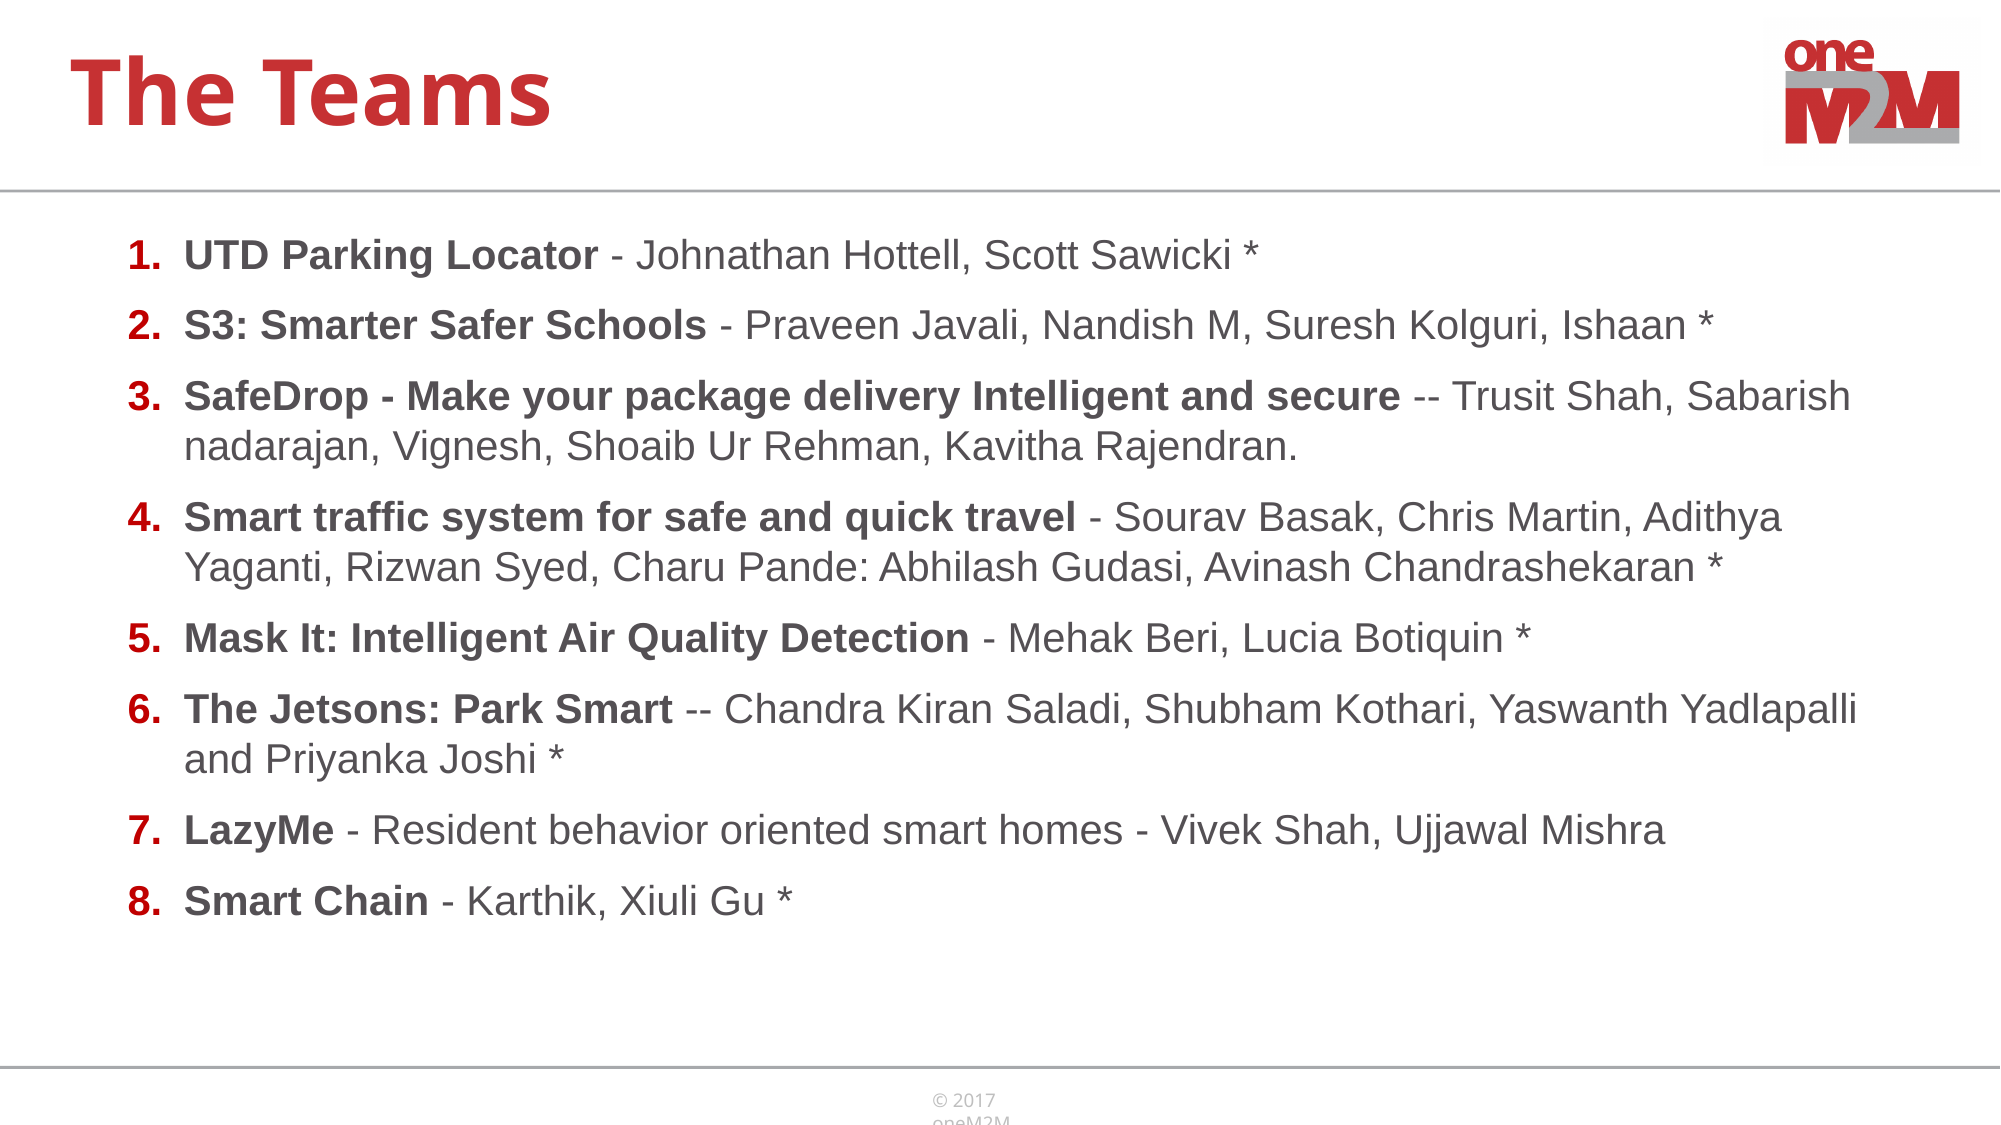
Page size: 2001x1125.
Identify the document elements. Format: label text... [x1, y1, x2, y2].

list UTD Parking Locator - Johnathan Hottell, Scott Sawicki * S3: Smarter Safer Schools - Praveen Javali, Nandish M, Suresh Kolguri, Ishaan * SafeDrop - Make your package delivery Intelligent and secure -- Trusit Shah, Sabarish nadarajan, Vignesh, Shoaib Ur Rehman, Kavitha Rajendran. Smart traffic system for safe and quick travel - Sourav Basak, Chris Martin, Adithya Yaganti, Rizwan Syed, Charu Pande: Abhilash Gudasi, Avinash Chandrashekaran * Mask It: Intelligent Air Quality Detection - Mehak Beri, Lucia Botiquin * The Jetsons: Park Smart -- Chandra Kiran Saladi, Shubham Kothari, Yaswanth Yadlapalli and Priyanka Joshi * LazyMe - Resident behavior oriented smart homes - Vivek Shah, Ujjawal Mishra Smart Chain - Karthik, Xiuli Gu * [112, 212, 1913, 1063]
picture [1763, 17, 1981, 166]
title The Teams [54, 0, 1343, 193]
